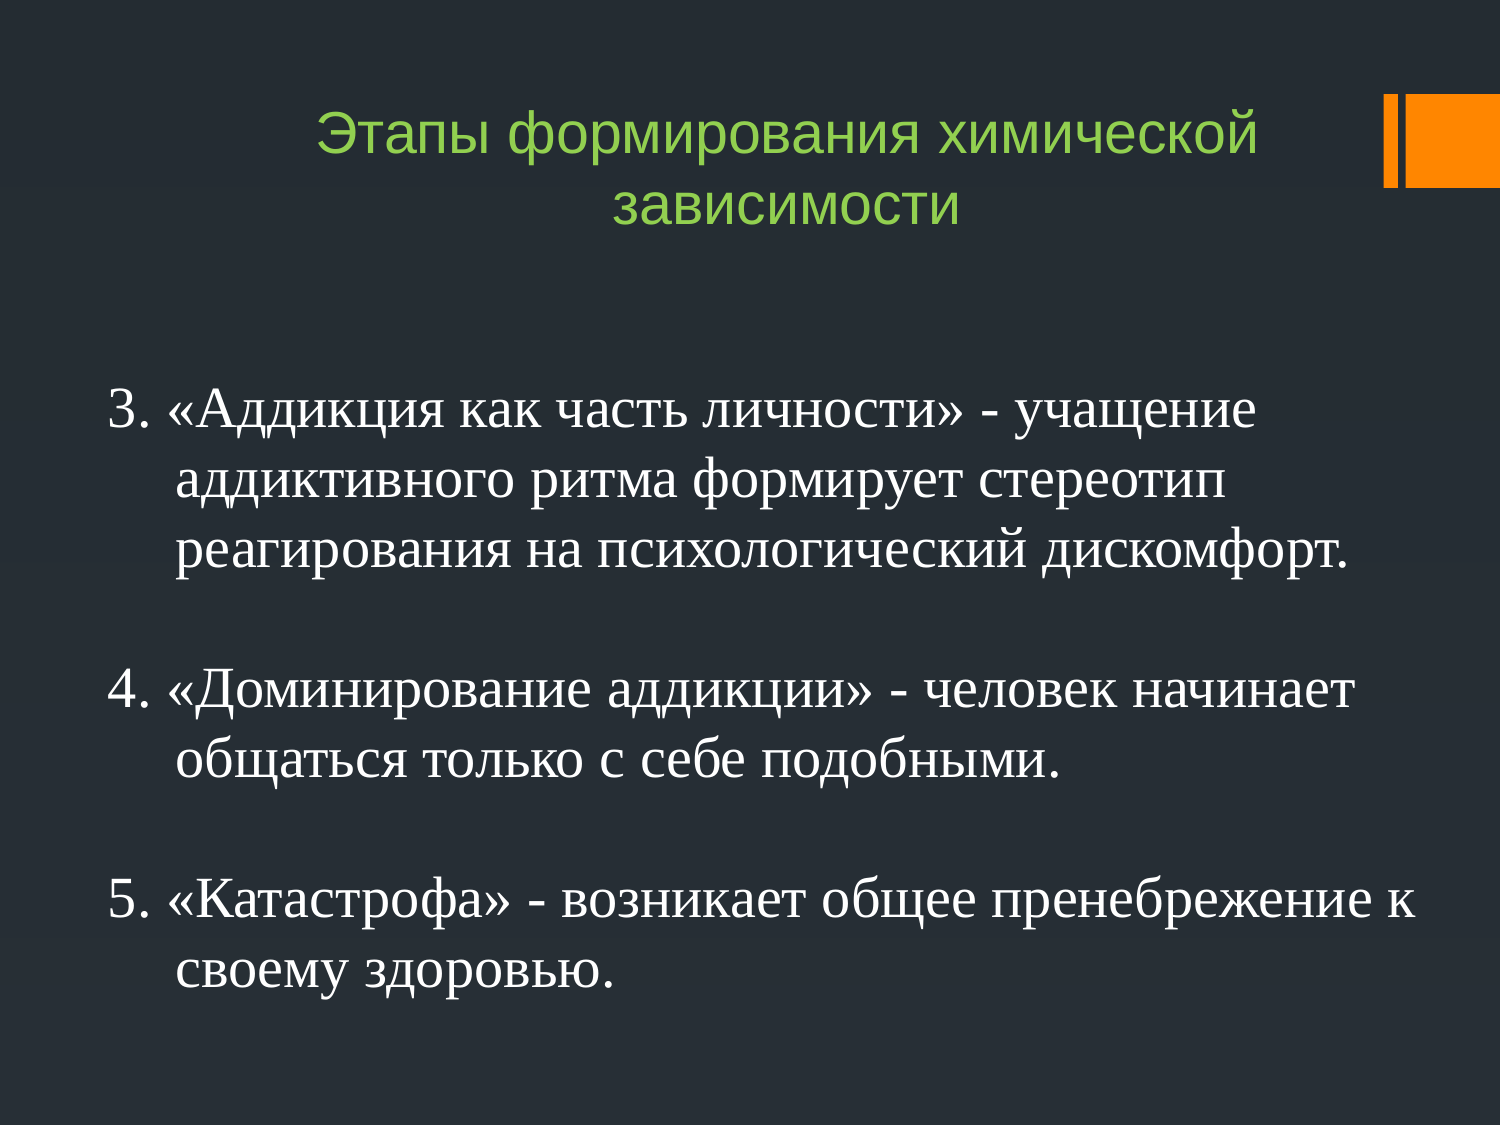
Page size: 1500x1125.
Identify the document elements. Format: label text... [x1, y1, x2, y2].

text_box 3. «Аддикция как часть личности» - учащение аддиктивного ритма формирует стереотип реагирования на психологический дискомфорт. 4. «Доминирование аддикции» - человек начинает общаться только с себе подобными. 5. «Катастрофа» - возникает общее пренебрежение к своему здоровью. [70, 361, 1500, 1007]
title Этапы формирования химической зависимости [150, 83, 1425, 315]
